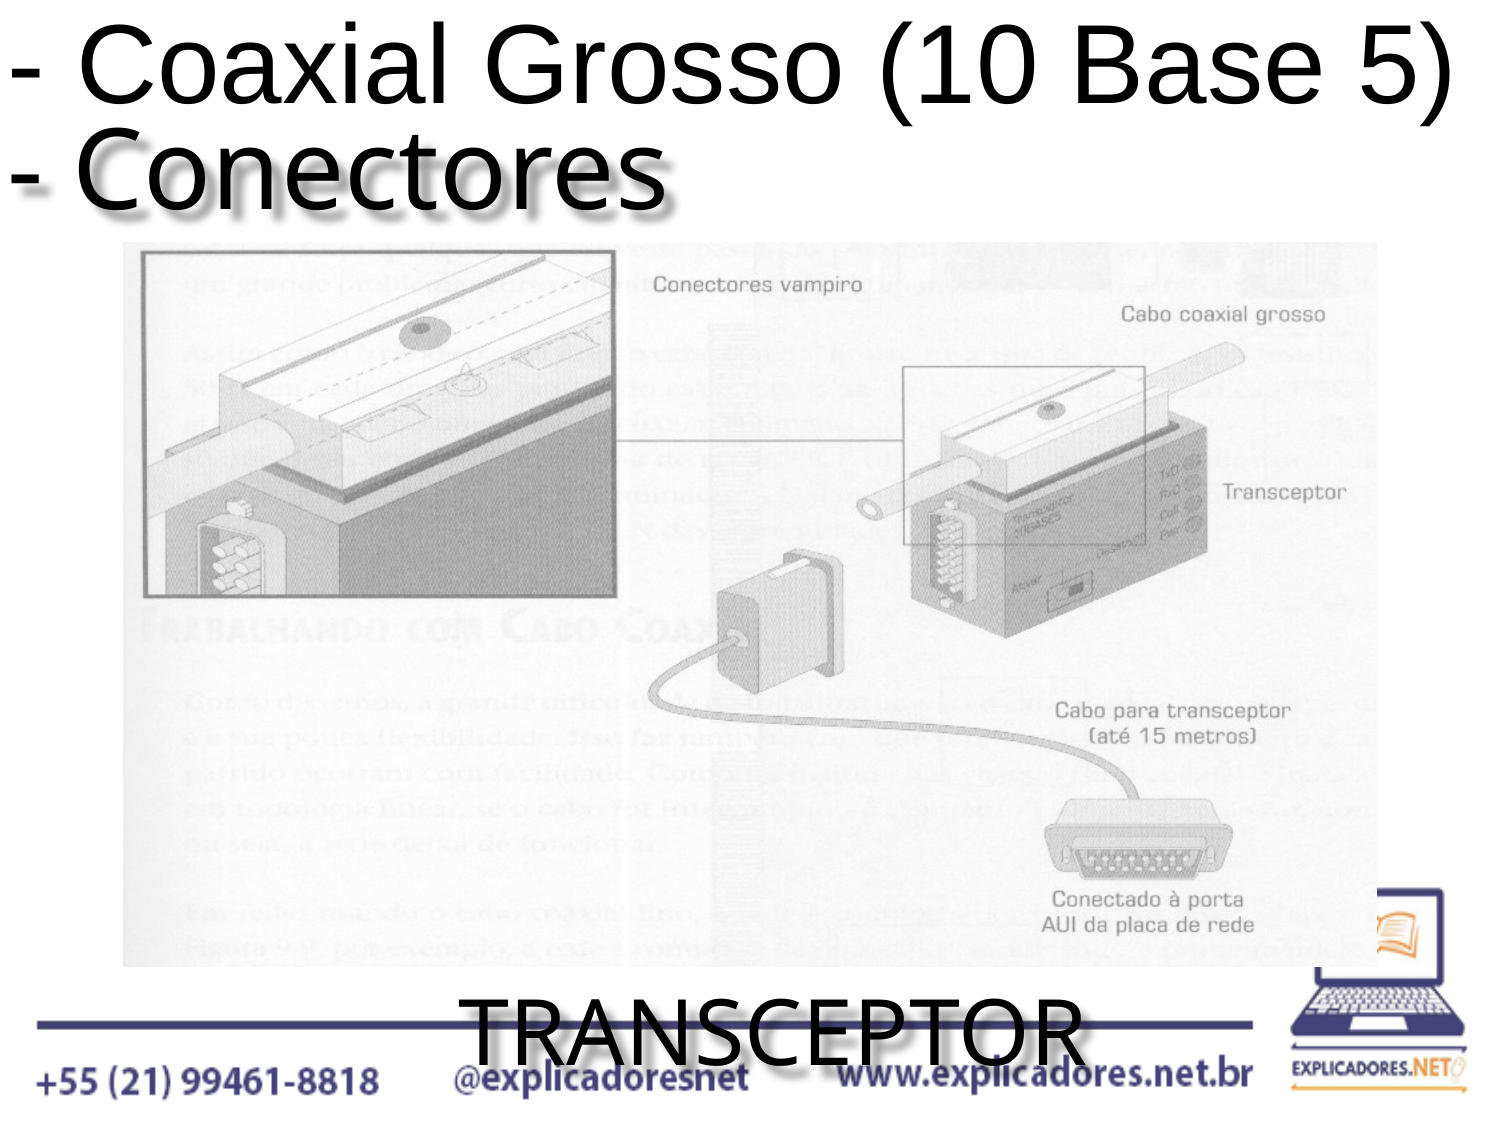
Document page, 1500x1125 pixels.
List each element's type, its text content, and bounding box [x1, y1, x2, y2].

text_box TRANSCEPTOR [312, 978, 1234, 1084]
table_cell 100 metros [0, 313, 1500, 1125]
picture [122, 242, 1378, 967]
text_box - Conectores [0, 136, 1500, 313]
text_box - Coaxial Grosso (10 Base 5) [0, 0, 1500, 136]
